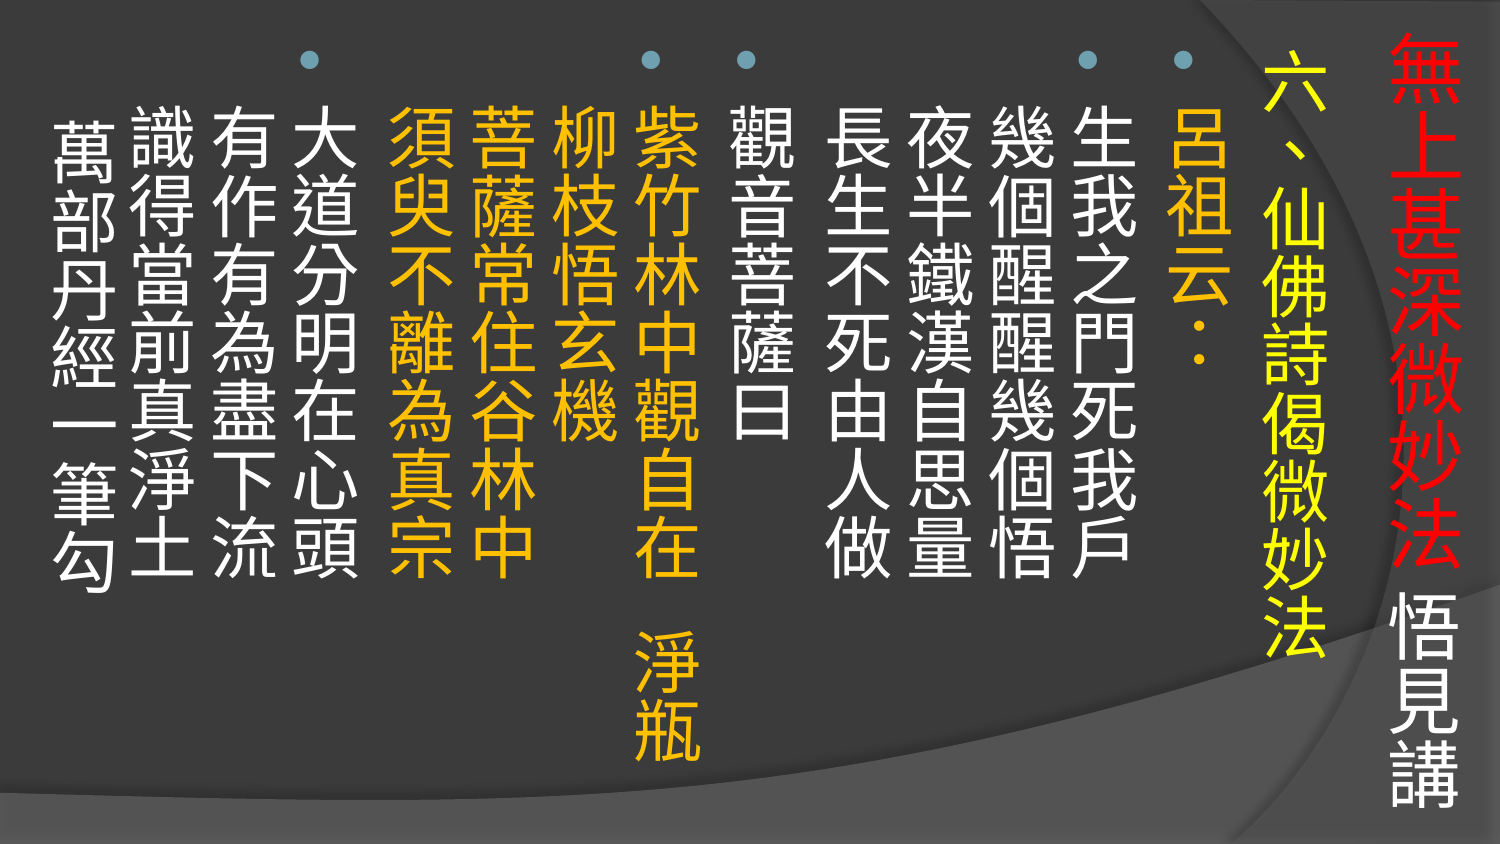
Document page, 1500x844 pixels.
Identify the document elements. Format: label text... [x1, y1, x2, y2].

title 無上甚深微妙法 悟見講 [1364, 21, 1483, 820]
list 六、仙佛詩偈微妙法 呂祖云： 生我之門死我戶 幾個醒醒幾個悟 夜半鐵漢自思量 長生不死由人做 觀音菩薩曰 紫竹林中觀自在 淨瓶柳枝悟玄機 菩薩常住谷林中 須臾不離為真宗 大道分明在心頭 有作有為盡下流 識得當前真淨土 萬部丹經一筆勾 [29, 27, 1365, 820]
